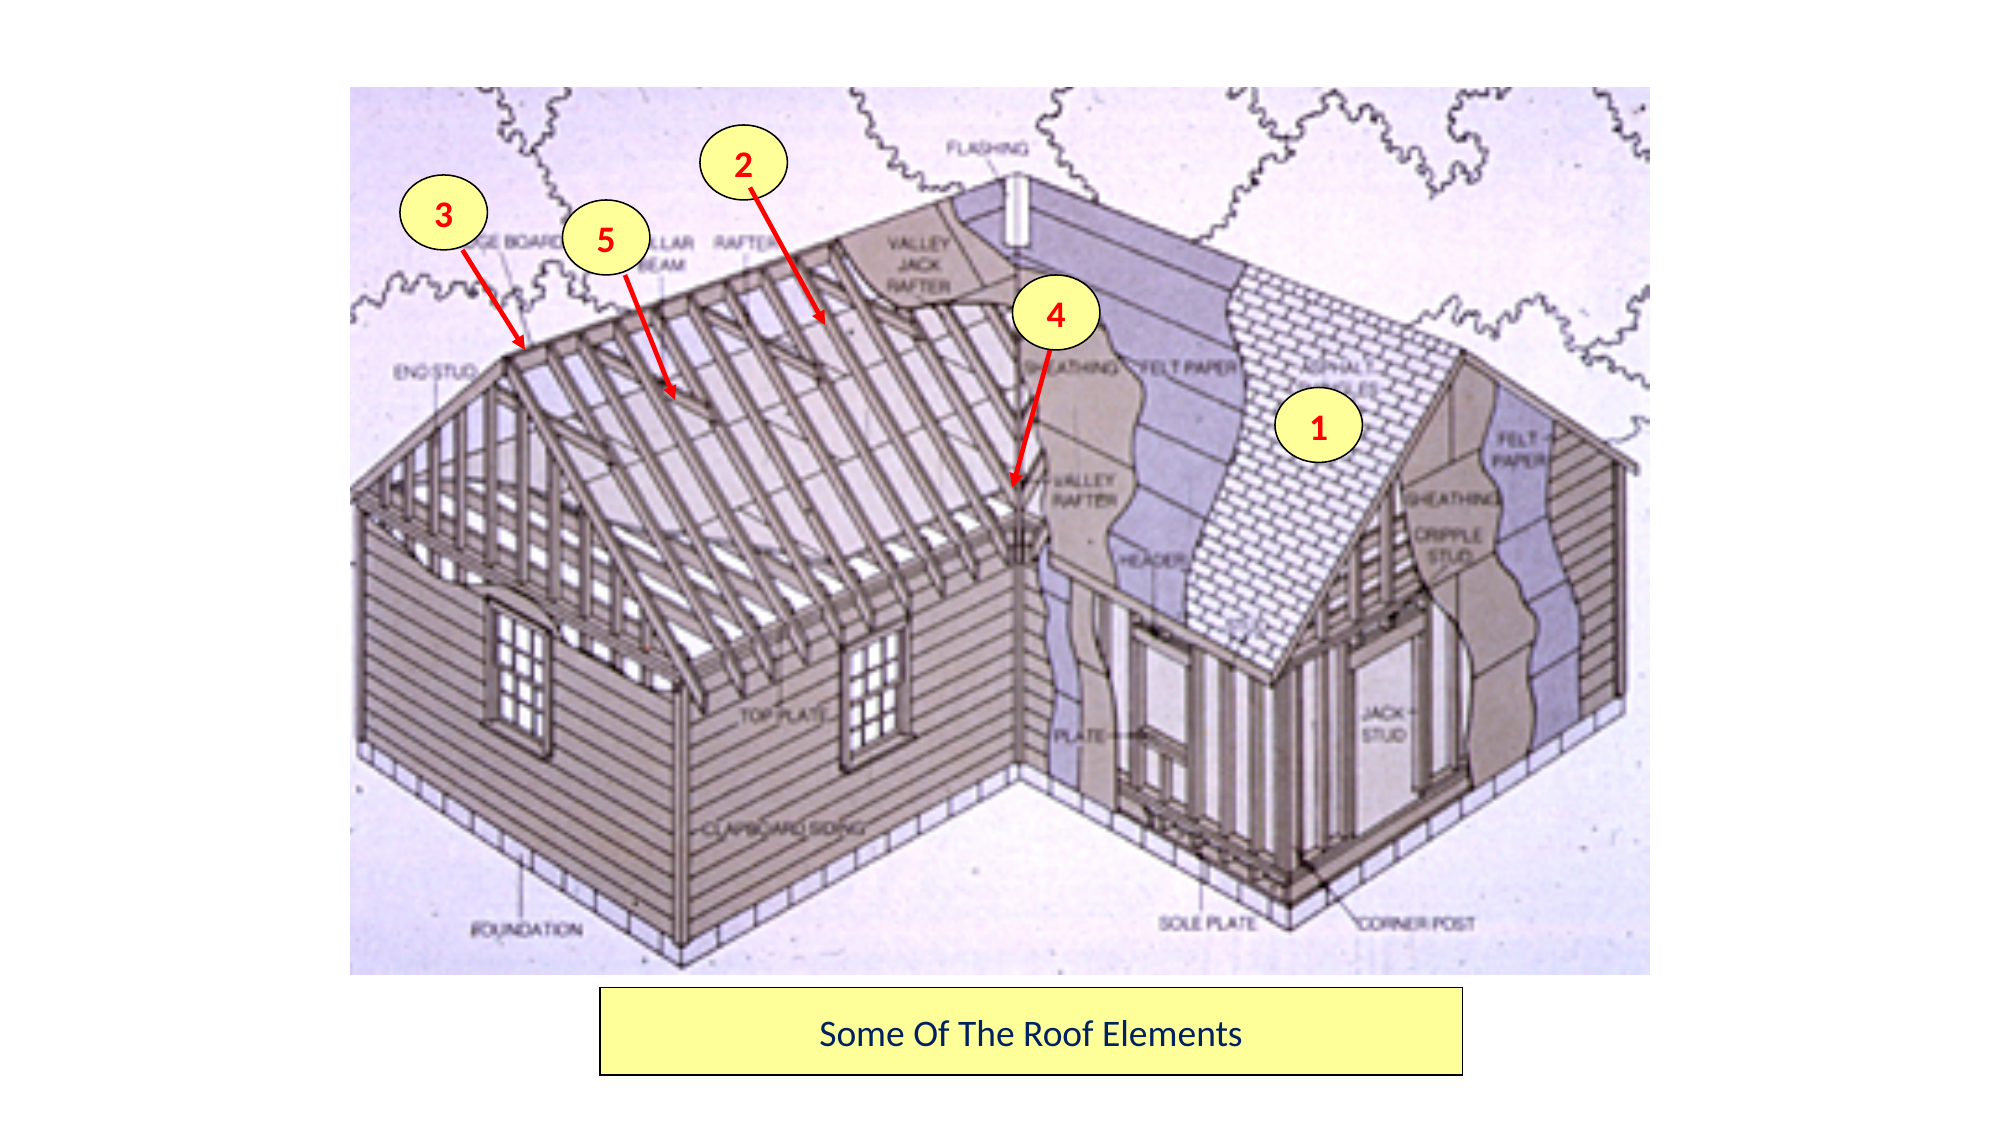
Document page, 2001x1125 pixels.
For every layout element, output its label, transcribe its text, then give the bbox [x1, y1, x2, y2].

picture [349, 87, 1650, 975]
text_box Some Of The Roof Elements [600, 987, 1463, 1075]
